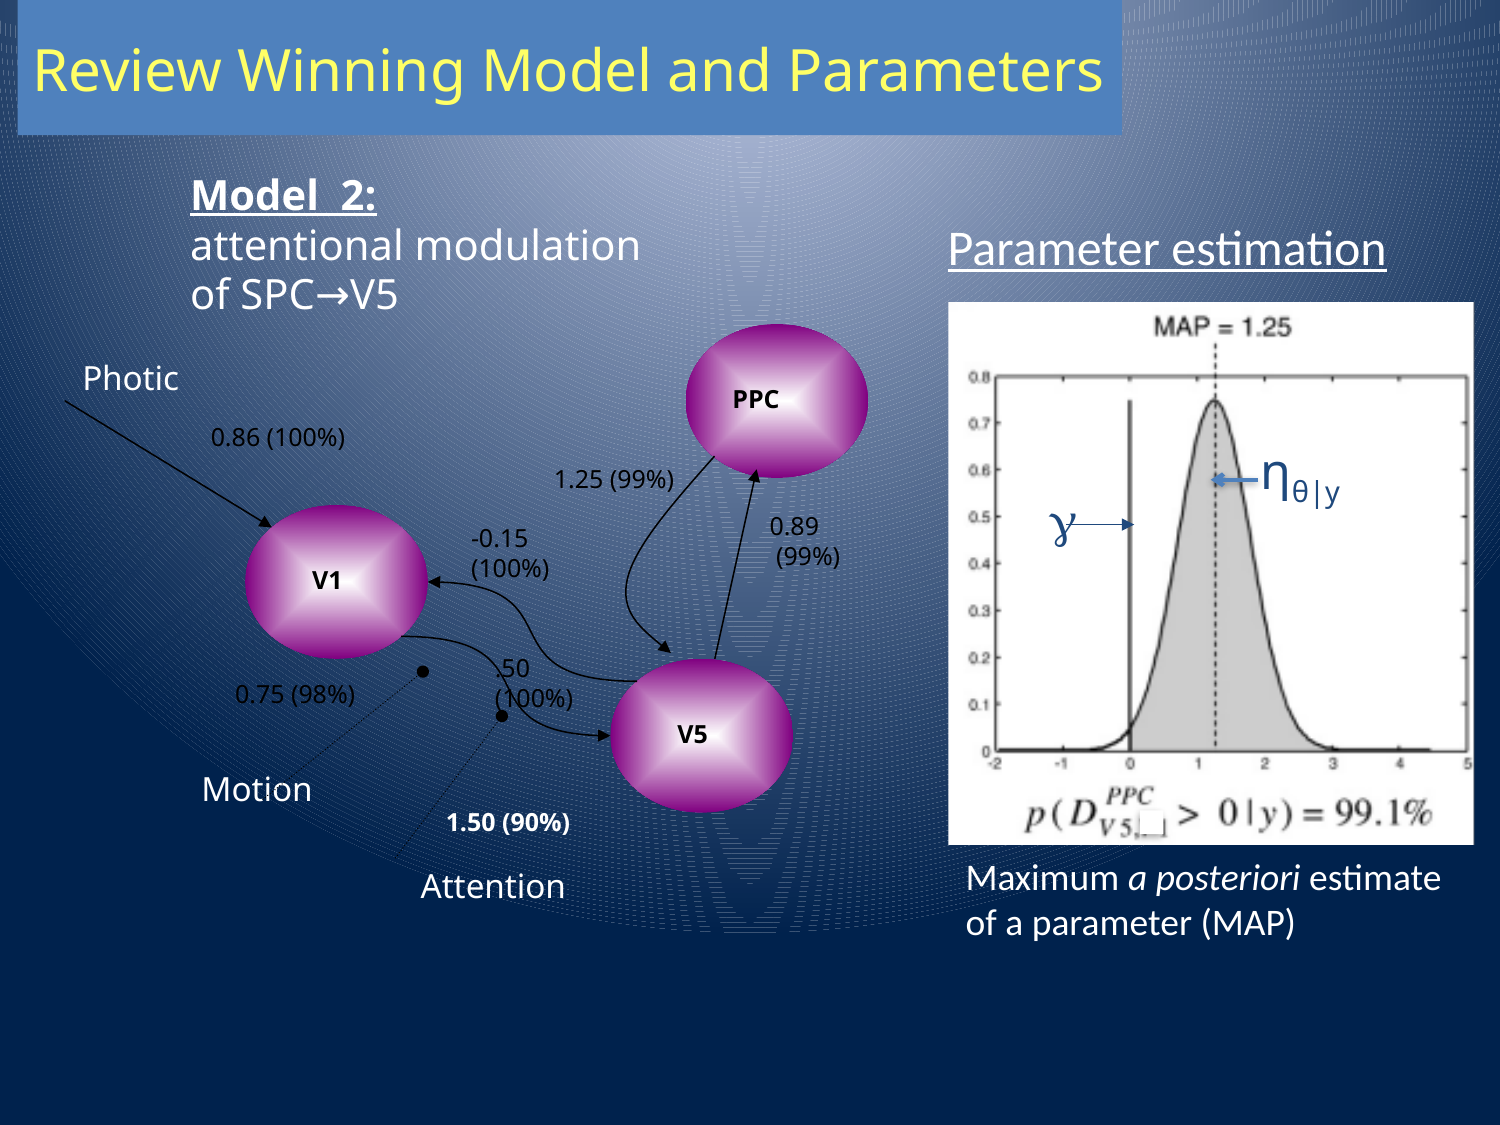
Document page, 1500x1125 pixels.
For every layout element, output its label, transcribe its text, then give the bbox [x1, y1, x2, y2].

text_box Maximum a posteriori estimate of a parameter (MAP) [950, 853, 1459, 951]
text_box Parameter estimation [933, 208, 1500, 283]
text_box Review Winning Model and Parameters [17, 0, 1122, 136]
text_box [0, 160, 869, 956]
picture [948, 302, 1500, 846]
